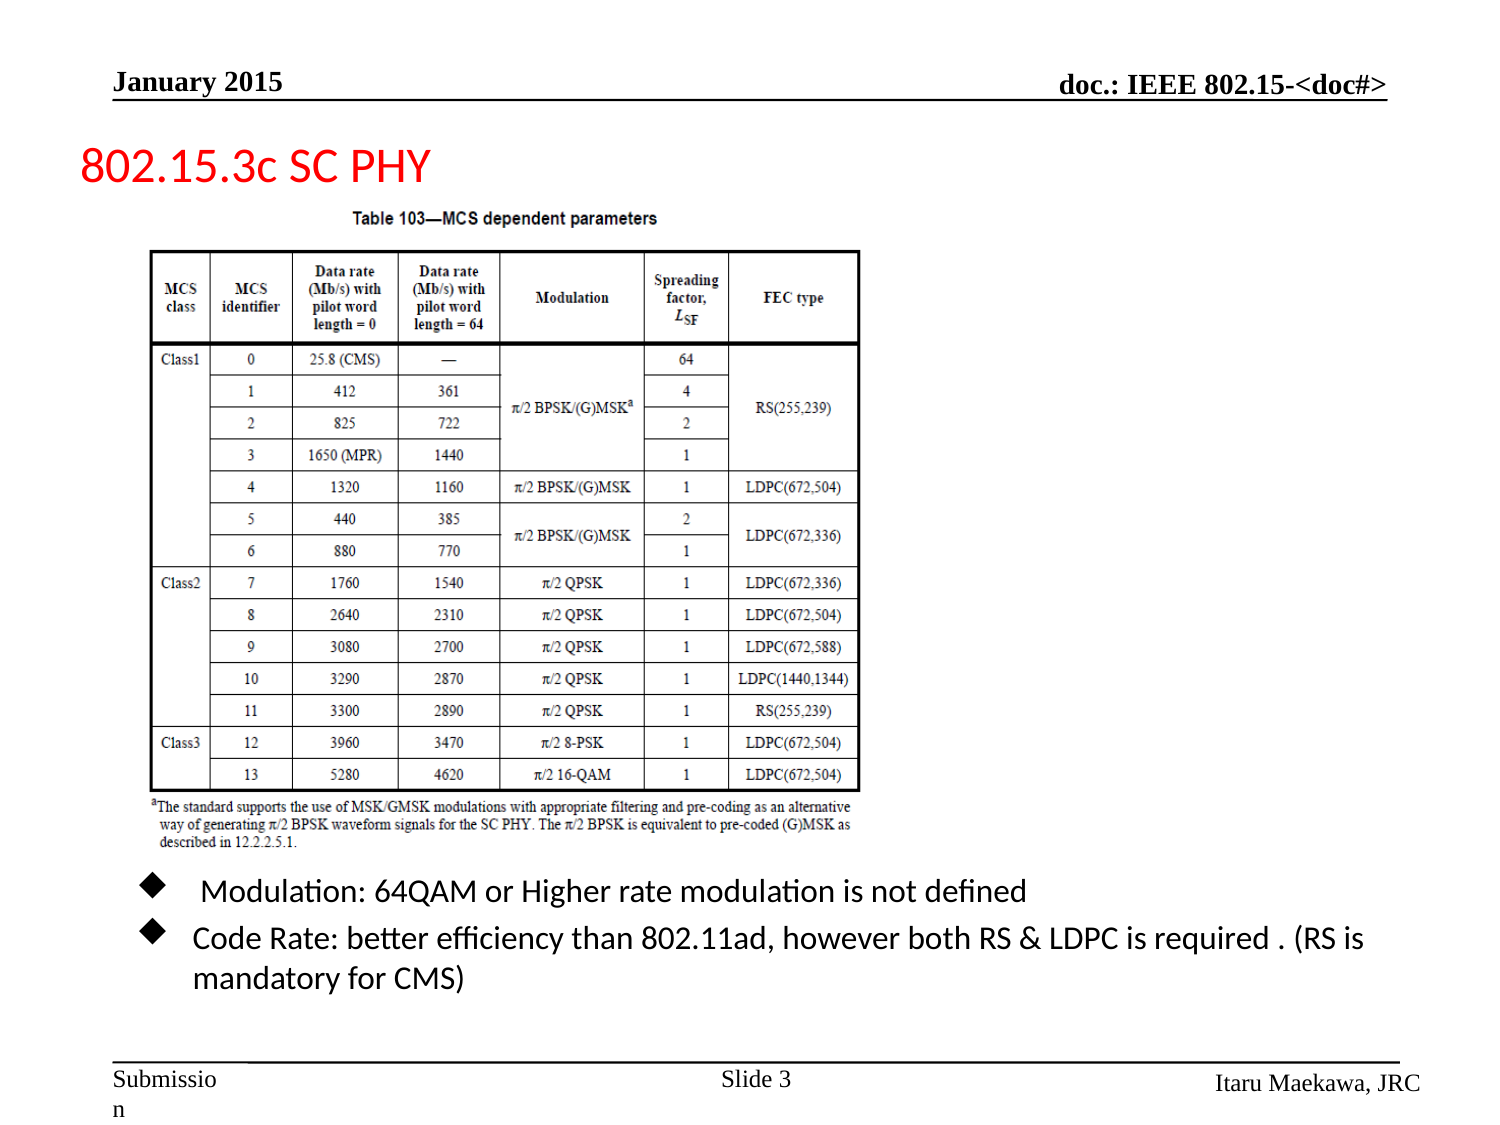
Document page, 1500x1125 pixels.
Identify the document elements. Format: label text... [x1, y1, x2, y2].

text_box 802.15.3c SC PHY [64, 125, 1164, 208]
text_box Itaru Maekawa, JRC [1200, 1058, 1436, 1104]
picture [111, 196, 904, 878]
text_box January 2015 [112, 62, 375, 98]
text_box Modulation: 64QAM or Higher rate modulation is not defined Code Rate: better efficiency than 802.11ad, however both RS & LDPC is required . (RS is mandatory for CMS) [121, 775, 1500, 1125]
